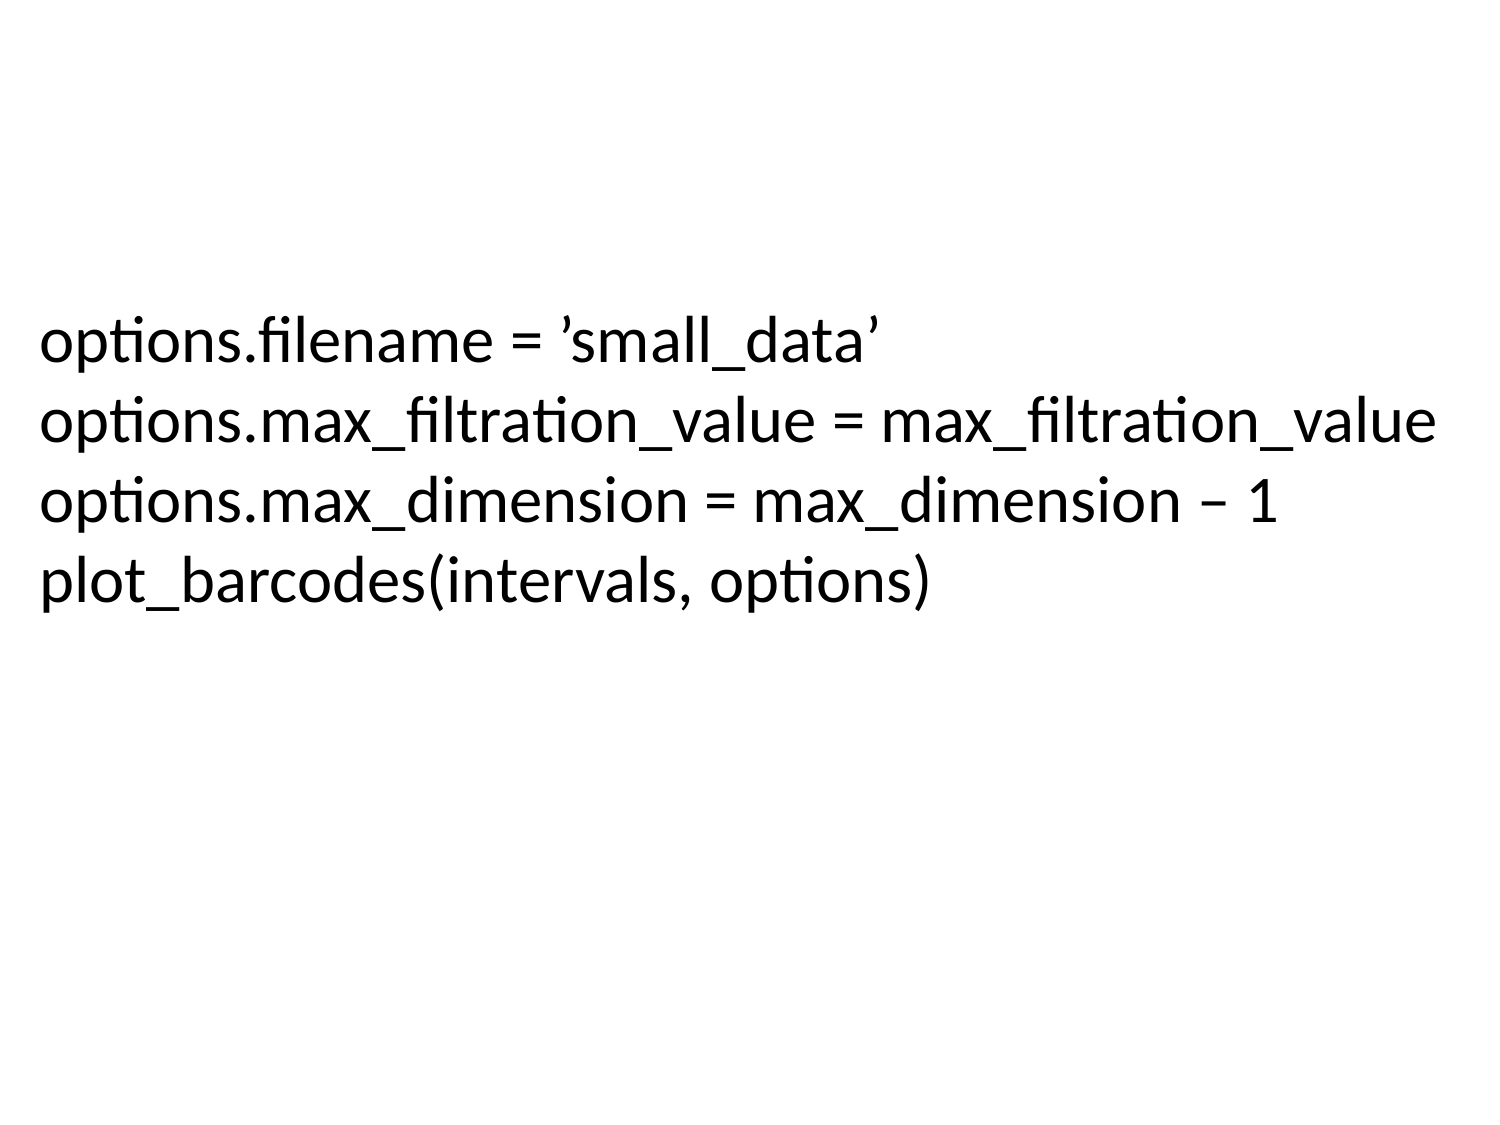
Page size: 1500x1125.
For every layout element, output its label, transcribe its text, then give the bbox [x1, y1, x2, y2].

text_box options.filename = ’small_data’ options.max_filtration_value = max_filtration_value options.max_dimension = max_dimension – 1 plot_barcodes(intervals, options) [24, 208, 1500, 624]
